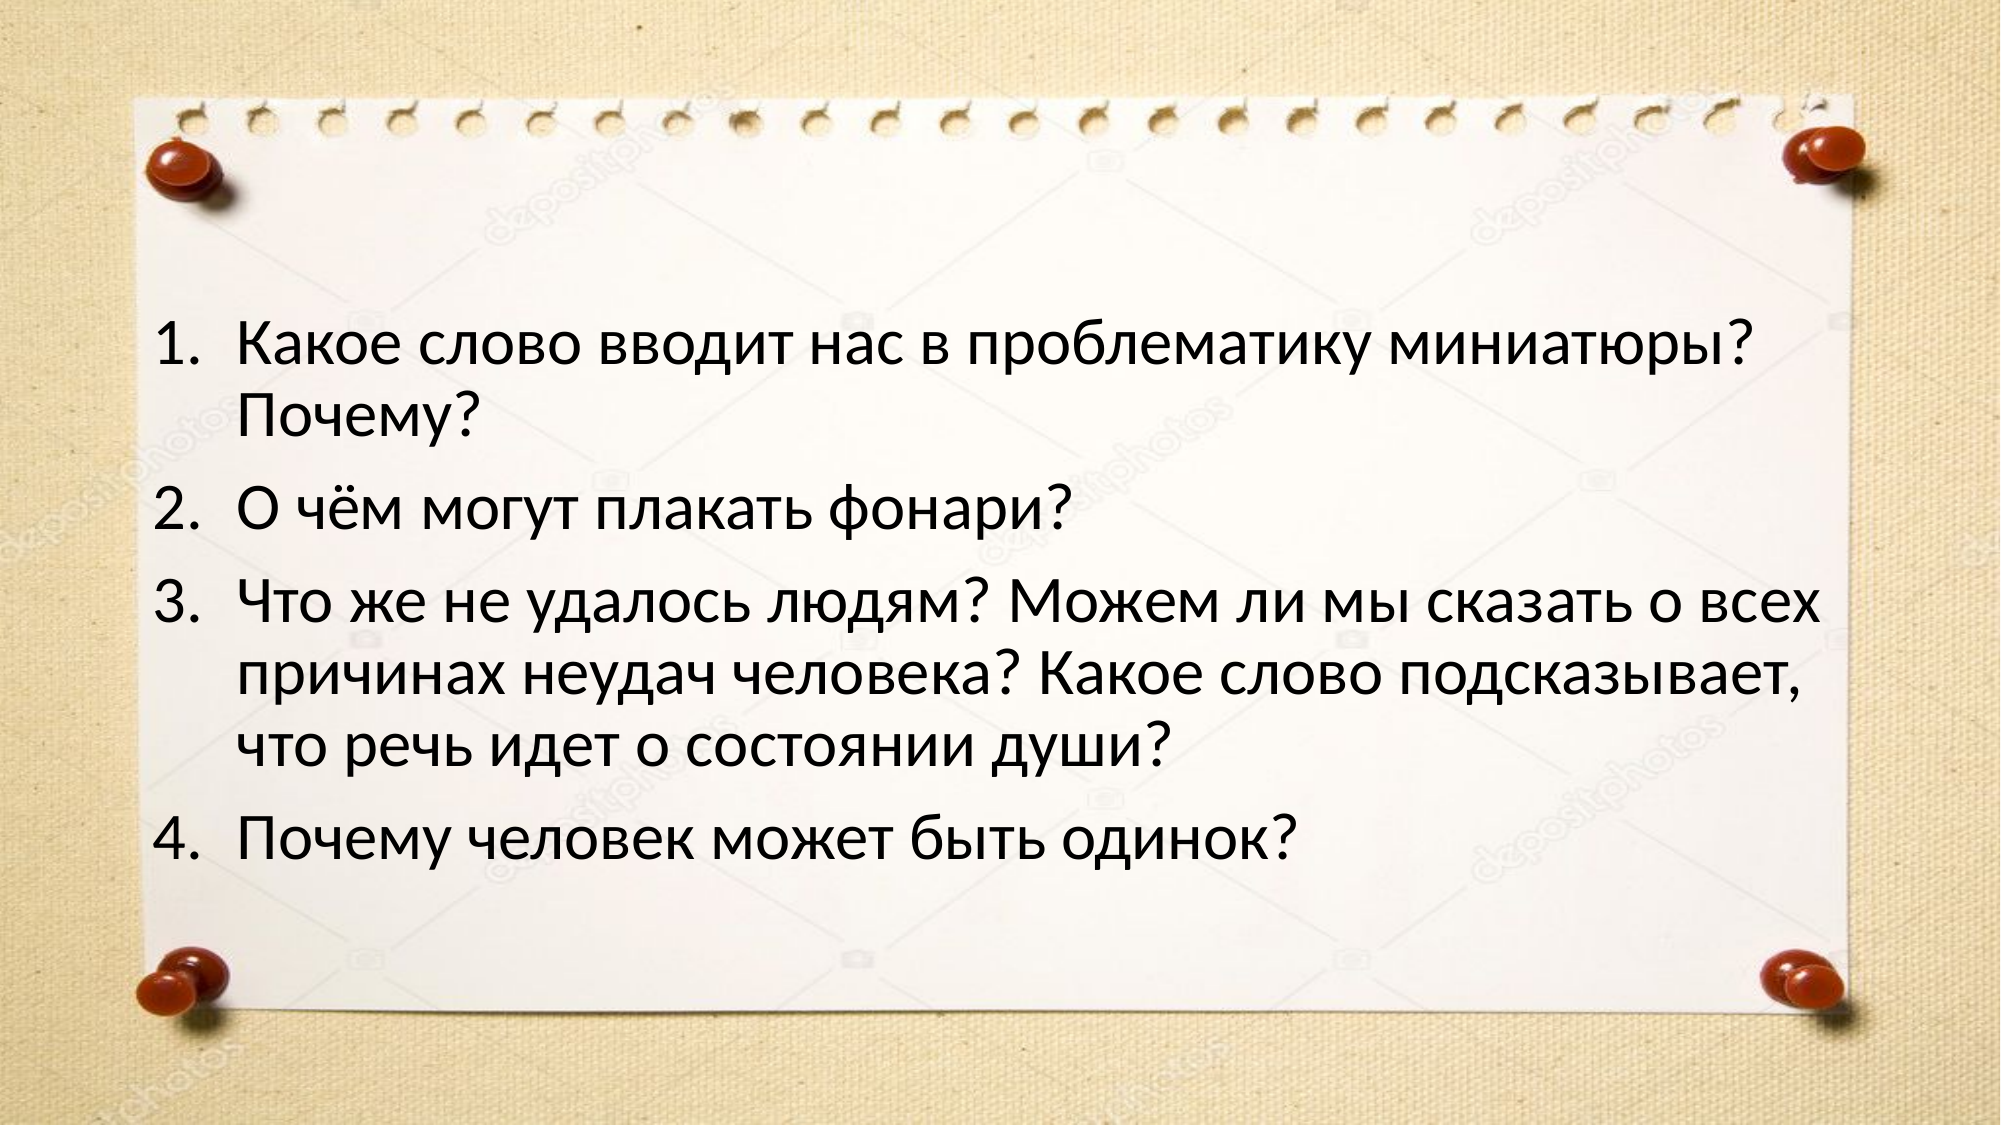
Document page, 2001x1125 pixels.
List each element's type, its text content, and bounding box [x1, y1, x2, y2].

list Какое слово вводит нас в проблематику миниатюры? Почему? О чём могут плакать фонари? Что же не удалось людям? Можем ли мы сказать о всех причинах неудач человека? Какое слово подсказывает, что речь идет о состоянии души? Почему человек может быть одинок? [137, 299, 1863, 1014]
picture [0, 0, 2001, 1125]
